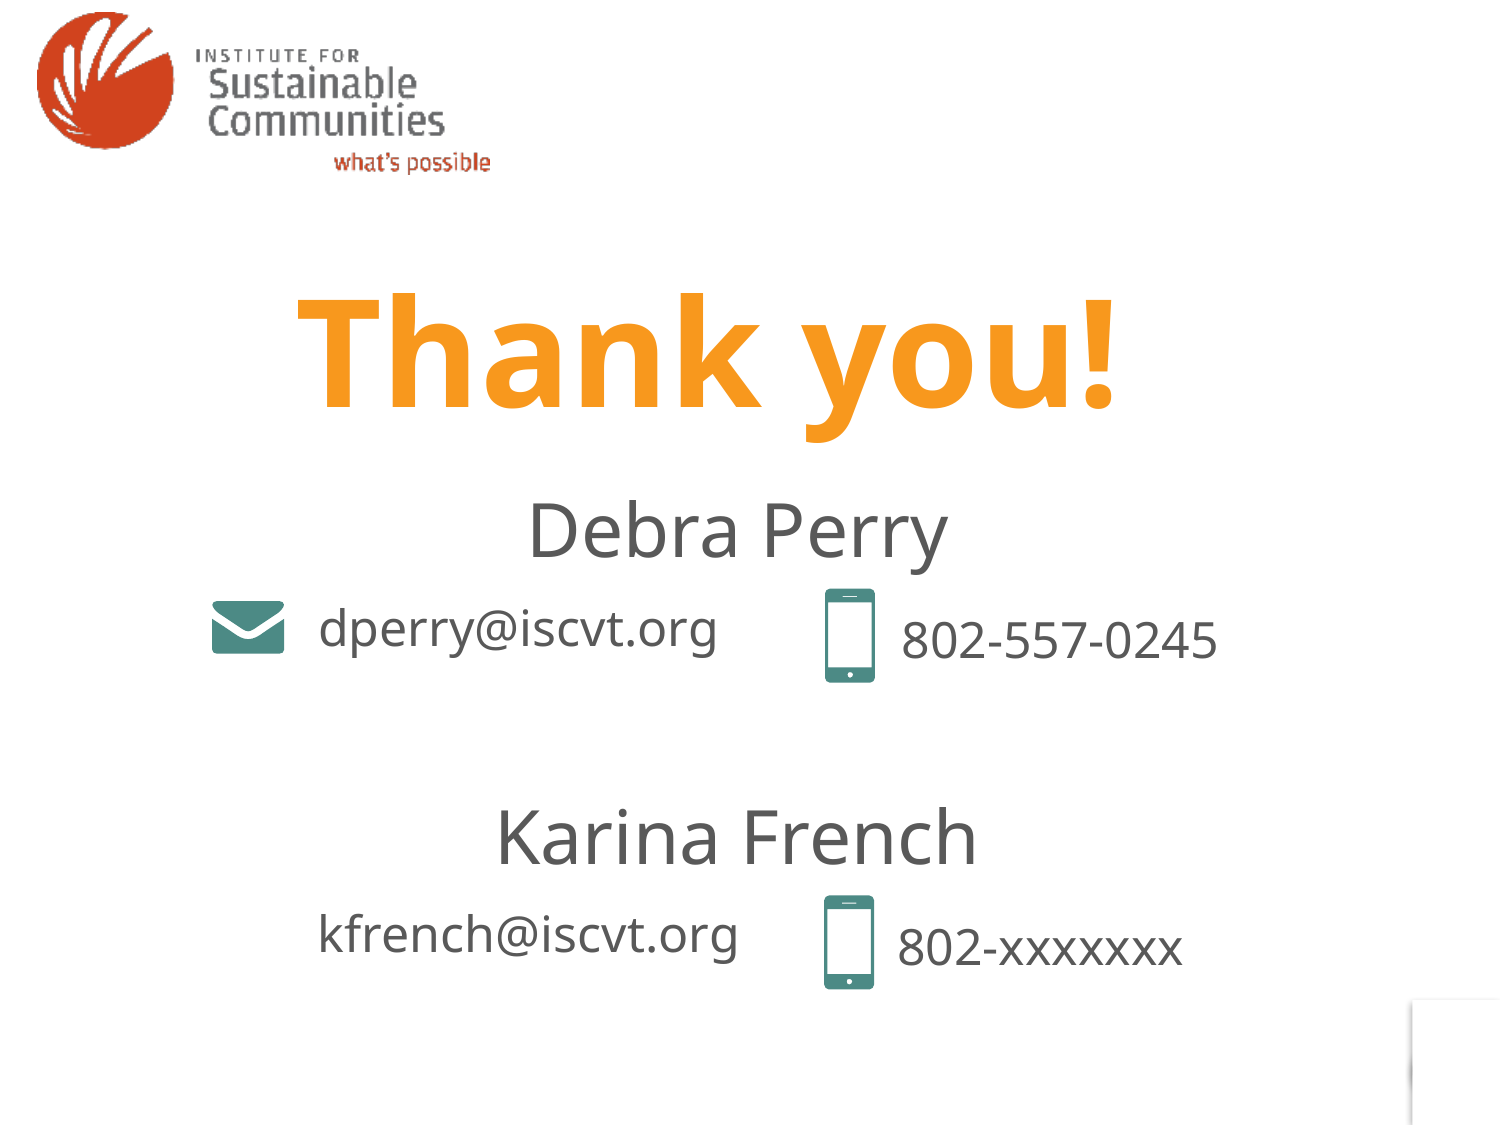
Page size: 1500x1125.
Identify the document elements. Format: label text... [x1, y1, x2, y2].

text_box [212, 618, 285, 654]
text_box Karina French [479, 781, 995, 887]
text_box dperry@iscvt.org [303, 588, 734, 664]
text_box 802-557-0245 [886, 601, 1234, 676]
text_box kfrench@iscvt.org [303, 895, 755, 971]
text_box [825, 588, 875, 683]
picture [37, 12, 490, 176]
text_box Debra Perry [511, 474, 964, 580]
text_box 802-xxxxxxx [882, 907, 1199, 983]
text_box [212, 601, 284, 632]
text_box [824, 895, 875, 990]
